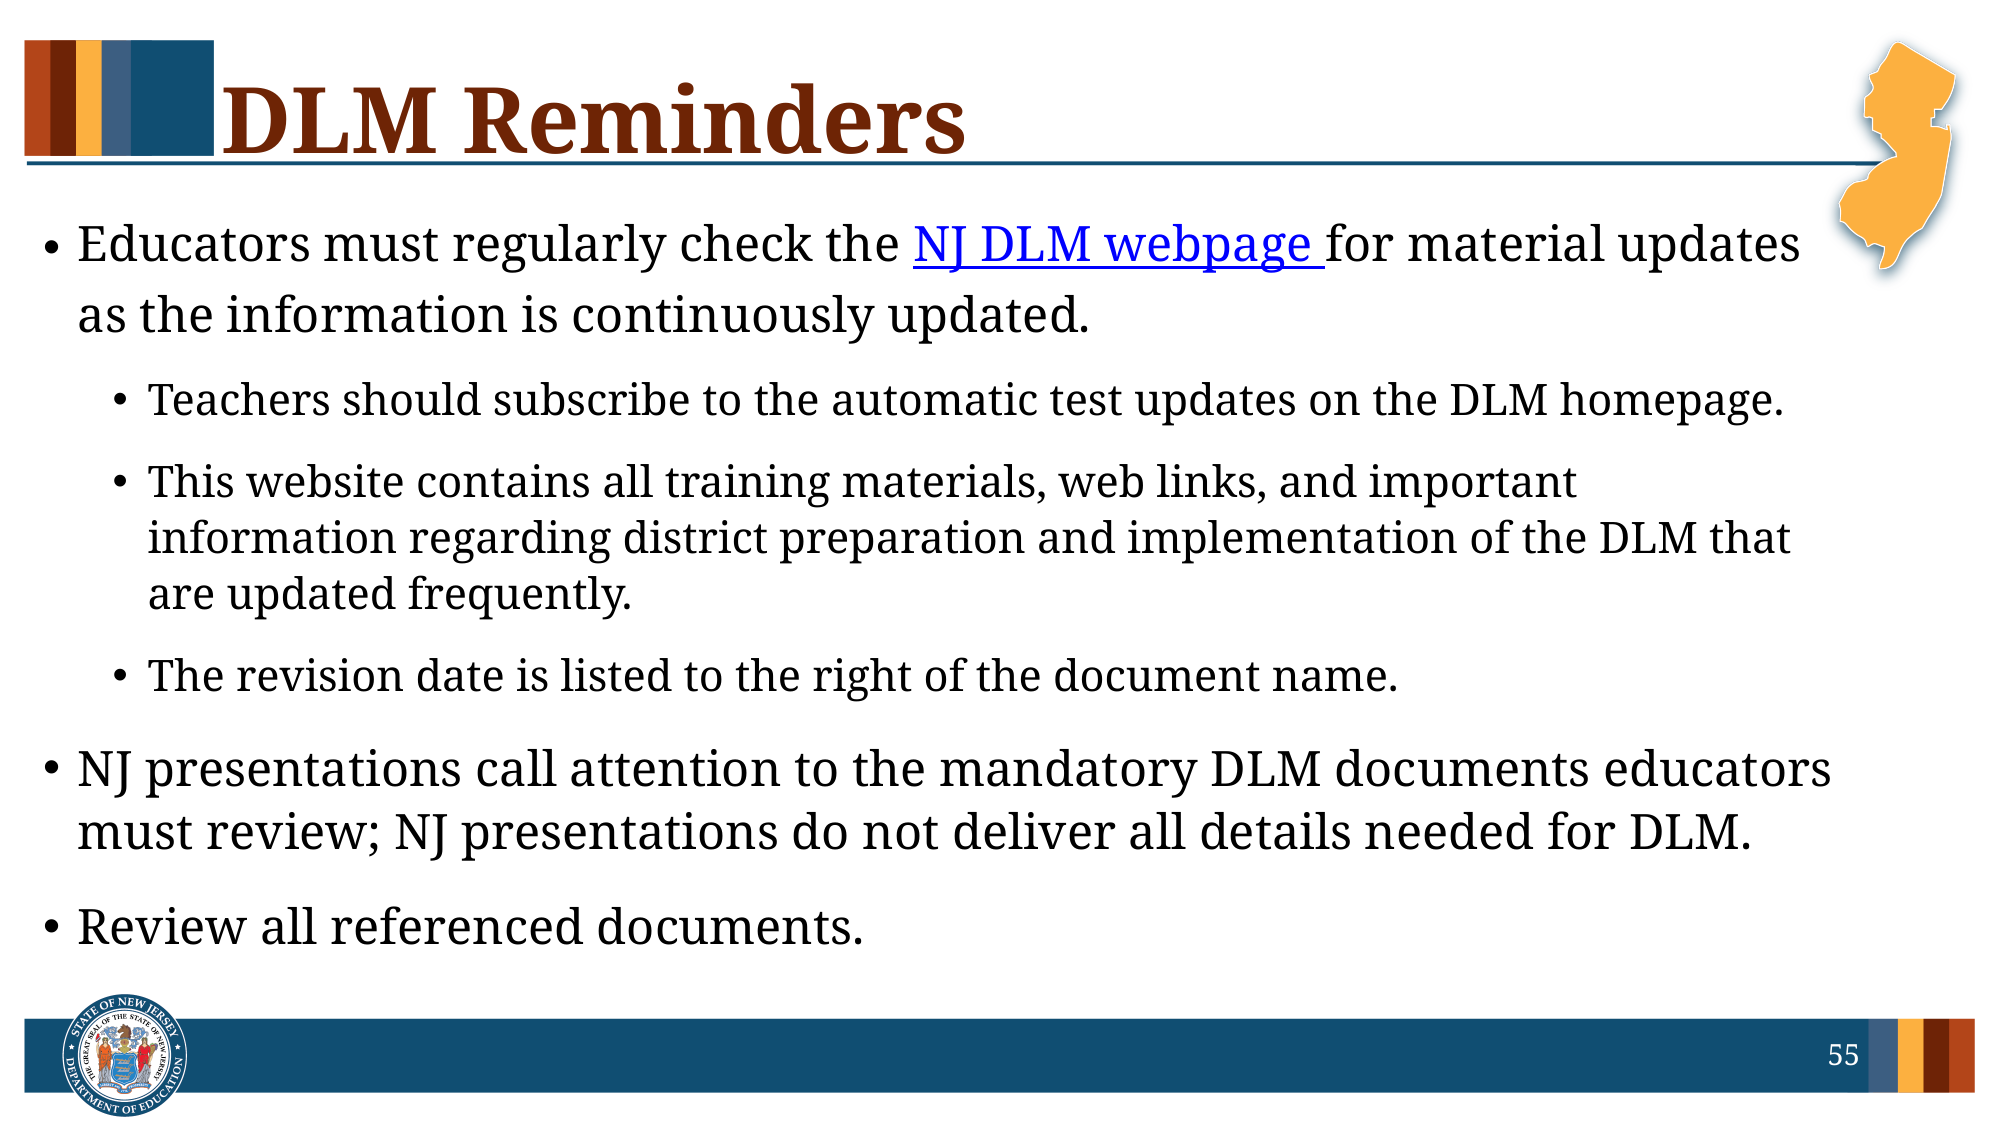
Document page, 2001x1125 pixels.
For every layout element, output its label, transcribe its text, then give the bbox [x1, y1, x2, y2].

list Educators must regularly check the NJ DLM webpage for material updates as the information is continuously updated. Teachers should subscribe to the automatic test updates on the DLM homepage. This website contains all training materials, web links, and important information regarding district preparation and implementation of the DLM that are updated frequently. The revision date is listed to the right of the document name. NJ presentations call attention to the mandatory DLM documents educators must review; NJ presentations do not deliver all details needed for DLM. Review all referenced documents. [28, 200, 1972, 989]
slide_number 55 [1425, 1026, 1876, 1087]
title DLM Reminders [206, 62, 1863, 185]
picture [24, 26, 1976, 295]
picture [24, 992, 1975, 1119]
